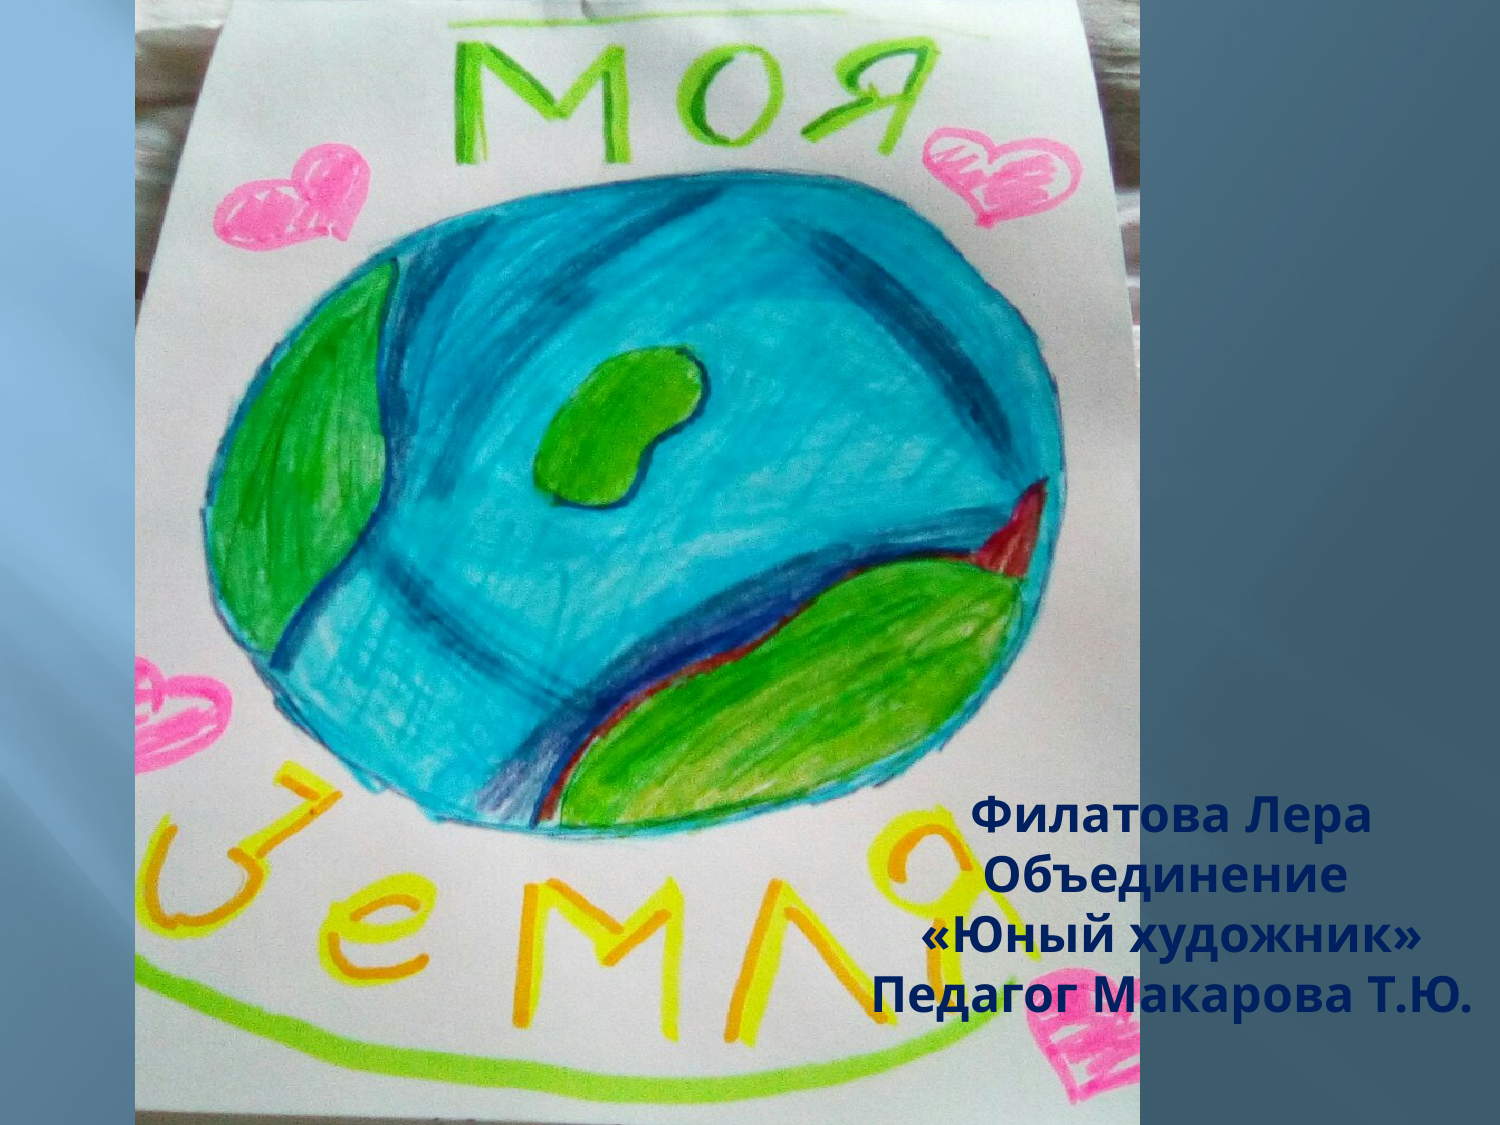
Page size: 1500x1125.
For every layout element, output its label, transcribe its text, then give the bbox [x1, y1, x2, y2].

text_box Филатова Лера Объединение «Юный художник» Педагог Макарова Т.Ю. [1184, 775, 1500, 1030]
picture [135, 0, 1140, 1125]
